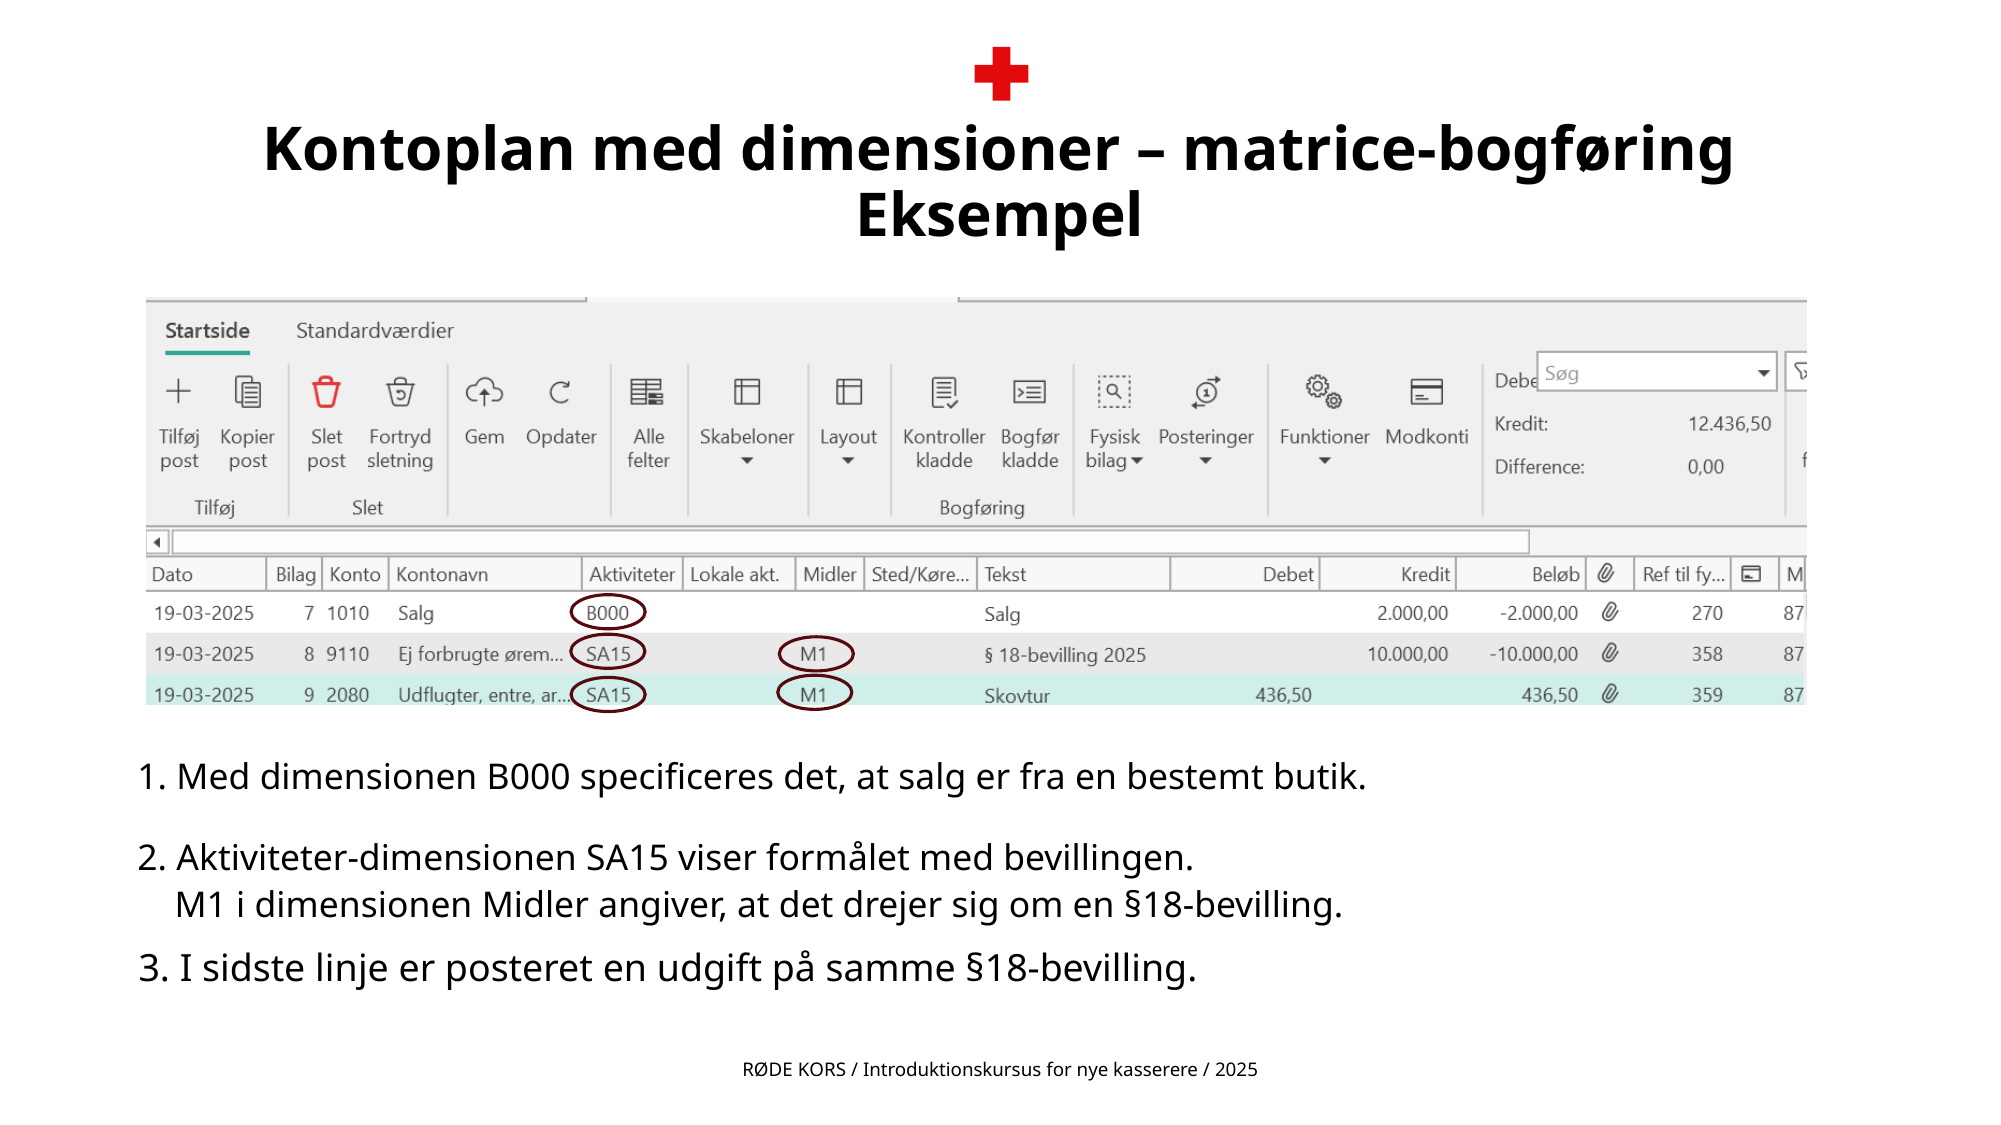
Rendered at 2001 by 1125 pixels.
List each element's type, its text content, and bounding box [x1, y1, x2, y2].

text_box 1. Med dimensionen B000 specificeres det, at salg er fra en bestemt butik. [137, 750, 1863, 825]
text_box [577, 705, 640, 713]
footer RØDE KORS / Introduktionskursus for nye kasserere / 2025 [137, 1049, 1863, 1089]
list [146, 297, 1807, 705]
text_box 3. I sidste linje er posteret en udgift på samme §18-bevilling. [123, 936, 1849, 997]
text_box [787, 705, 843, 711]
text_box 2. Aktiviteter-dimensionen SA15 viser formålet med bevillingen. M1 i dimensionen Midler angiver, at det drejer sig om en §18-bevilling. [137, 830, 1863, 953]
title Kontoplan med dimensioner – matrice-bogføring Eksempel [137, 118, 1863, 278]
